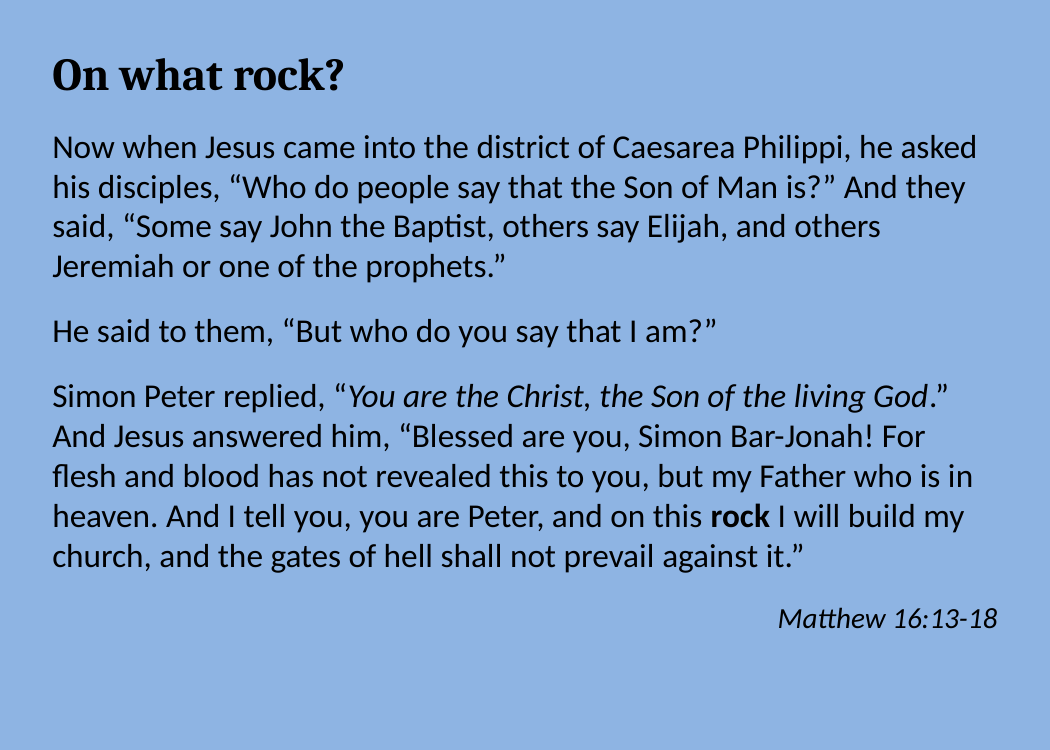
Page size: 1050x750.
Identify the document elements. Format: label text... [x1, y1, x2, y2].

text_box On what rock? Now when Jesus came into the district of Caesarea Philippi, he asked his disciples, “Who do people say that the Son of Man is?” And they said, “Some say John the Baptist, others say Elijah, and others Jeremiah or one of the prophets.” He said to them, “But who do you say that I am?” Simon Peter replied, “You are the Christ, the Son of the living God.” And Jesus answered him, “Blessed are you, Simon Bar-Jonah! For flesh and blood has not revealed this to you, but my Father who is in heaven. And I tell you, you are Peter, and on this rock I will build my church, and the gates of hell shall not prevail against it.” Matthew 16:13-18 [37, 37, 1013, 642]
